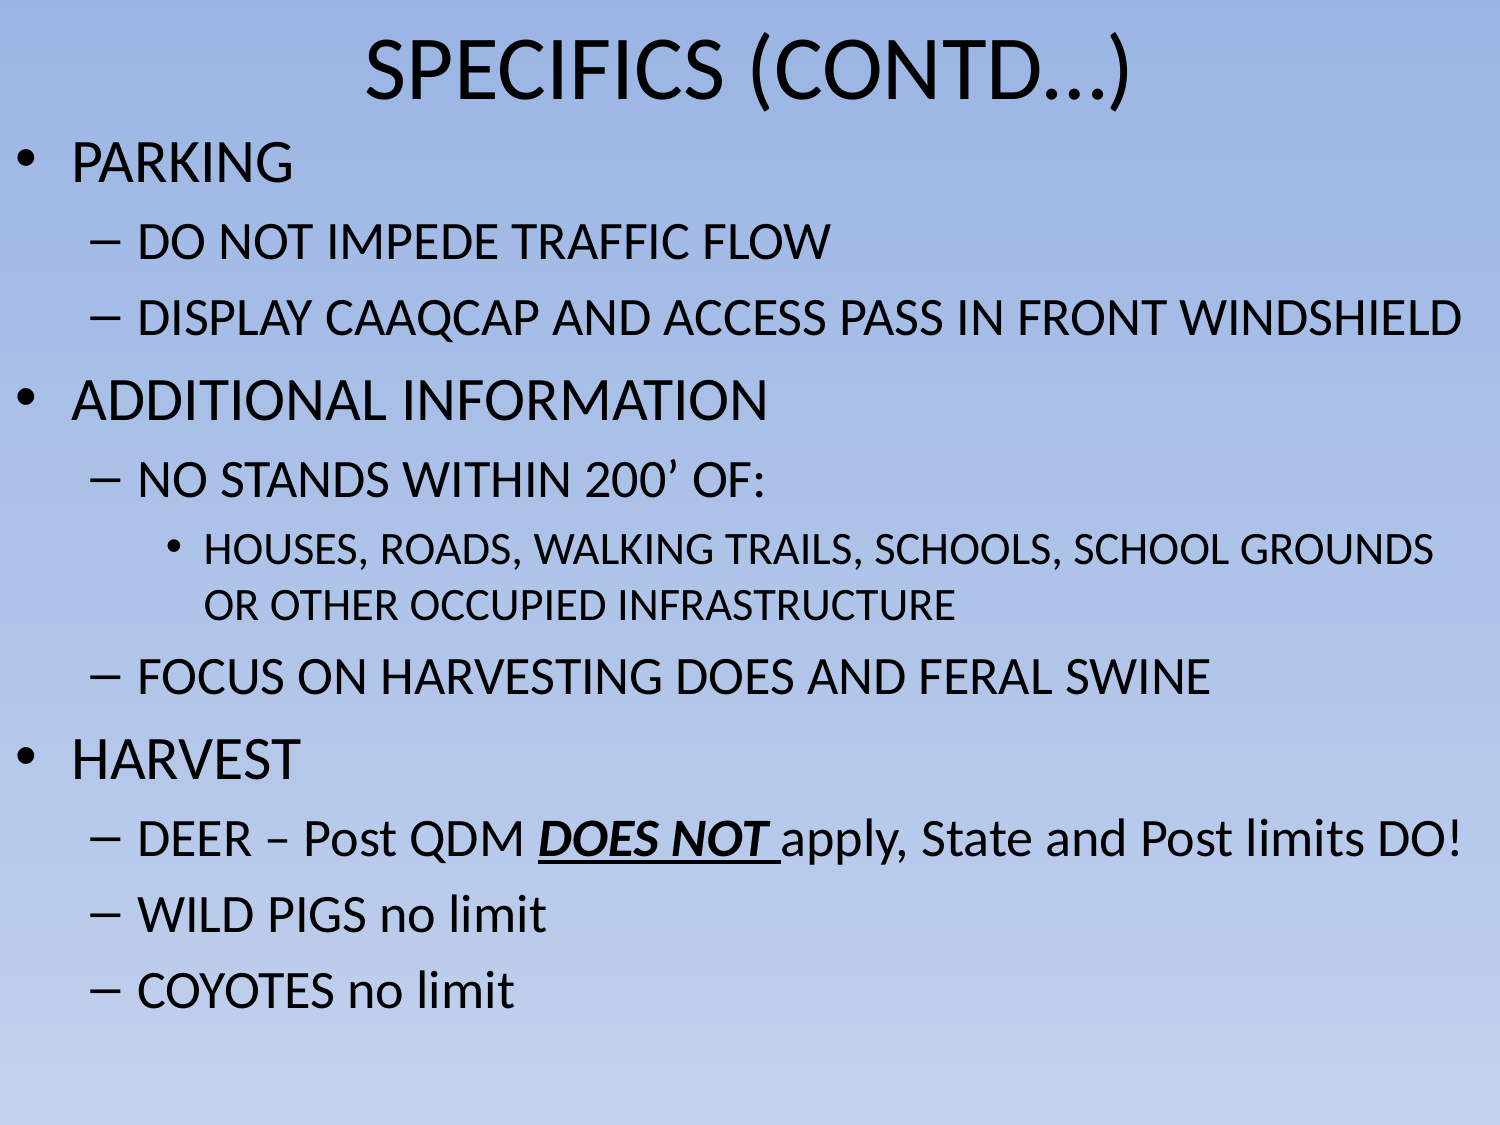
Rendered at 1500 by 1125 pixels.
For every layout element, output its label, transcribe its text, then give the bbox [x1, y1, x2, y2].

title SPECIFICS (CONTD…) [75, 0, 1425, 112]
list PARKING DO NOT IMPEDE TRAFFIC FLOW DISPLAY CAAQCAP AND ACCESS PASS IN FRONT WINDSHIELD ADDITIONAL INFORMATION NO STANDS WITHIN 200’ OF: HOUSES, ROADS, WALKING TRAILS, SCHOOLS, SCHOOL GROUNDS OR OTHER OCCUPIED INFRASTRUCTURE FOCUS ON HARVESTING DOES AND FERAL SWINE HARVEST DEER – Post QDM DOES NOT apply, State and Post limits DO! WILD PIGS no limit COYOTES no limit [0, 112, 1500, 1125]
